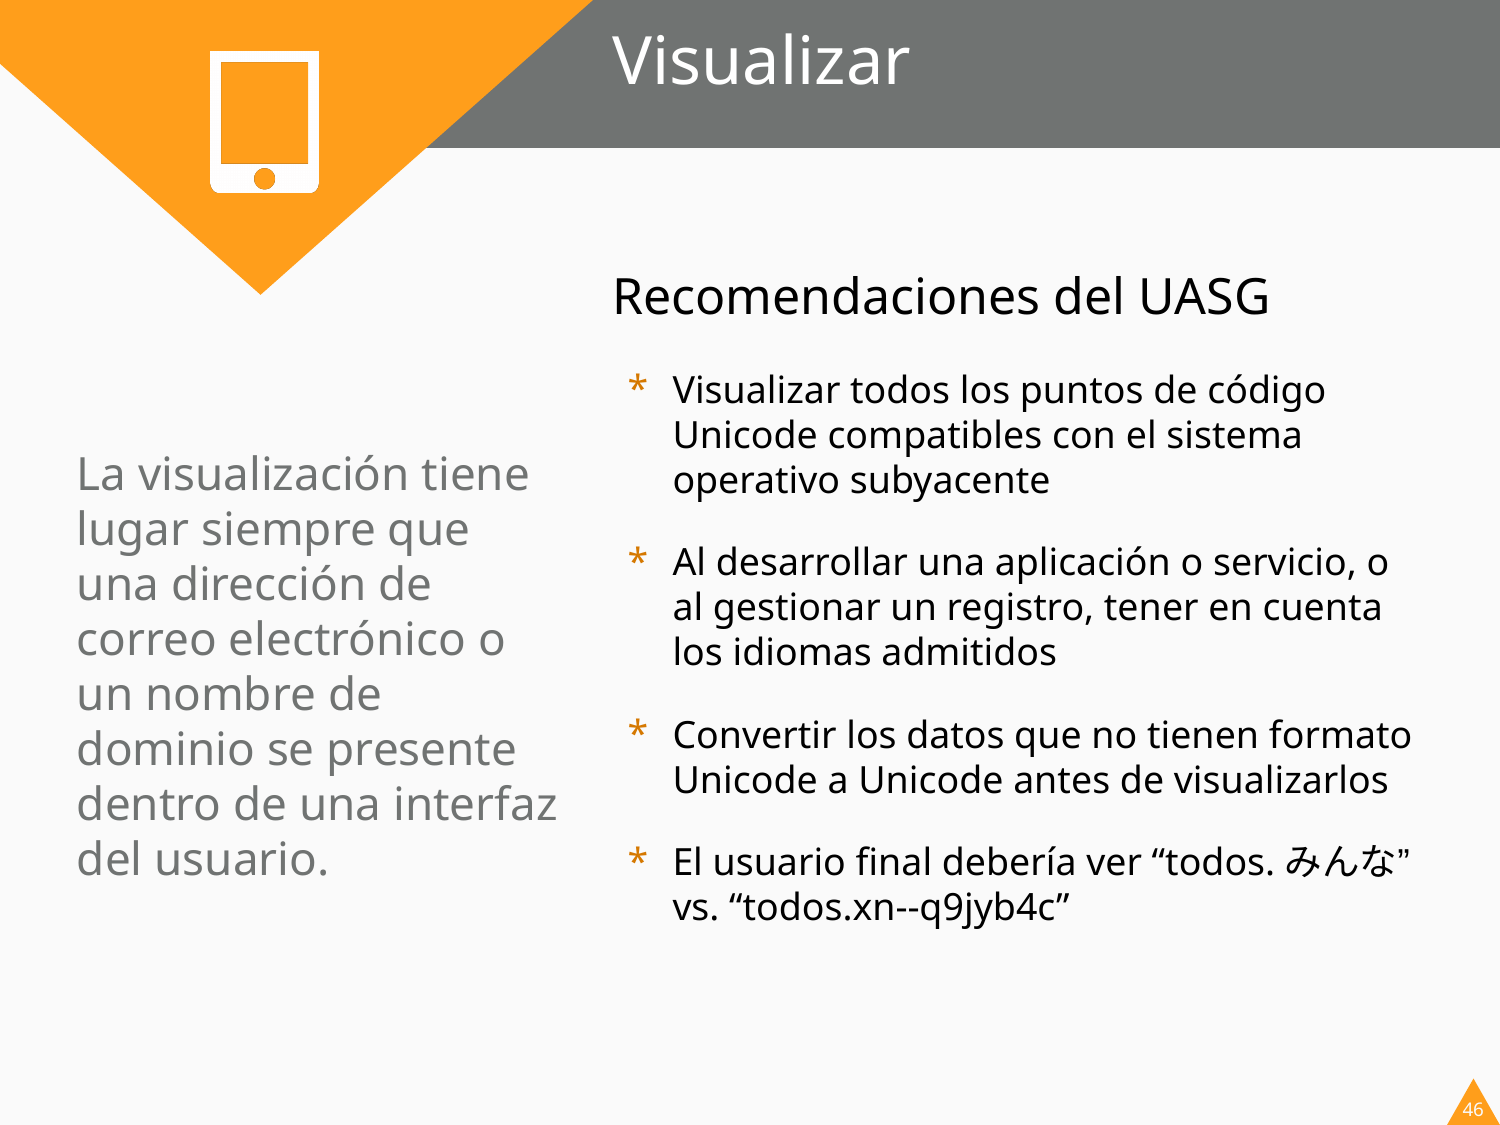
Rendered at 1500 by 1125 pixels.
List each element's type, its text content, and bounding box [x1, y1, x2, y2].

picture [209, 51, 319, 193]
text_box Recomendaciones del UASG Visualizar todos los puntos de código Unicode compatibles con el sistema operativo subyacente Al desarrollar una aplicación o servicio, o al gestionar un registro, tener en cuenta los idiomas admitidos Convertir los datos que no tienen formato Unicode a Unicode antes de visualizarlos El usuario final debería ver “todos.みんな” vs. “todos.xn--q9jyb4c” [597, 256, 1444, 936]
text_box La visualización tiene lugar siempre que una dirección de correo electrónico o un nombre de dominio se presente dentro de una interfaz del usuario. [61, 437, 573, 893]
title Visualizar [597, 10, 1404, 140]
